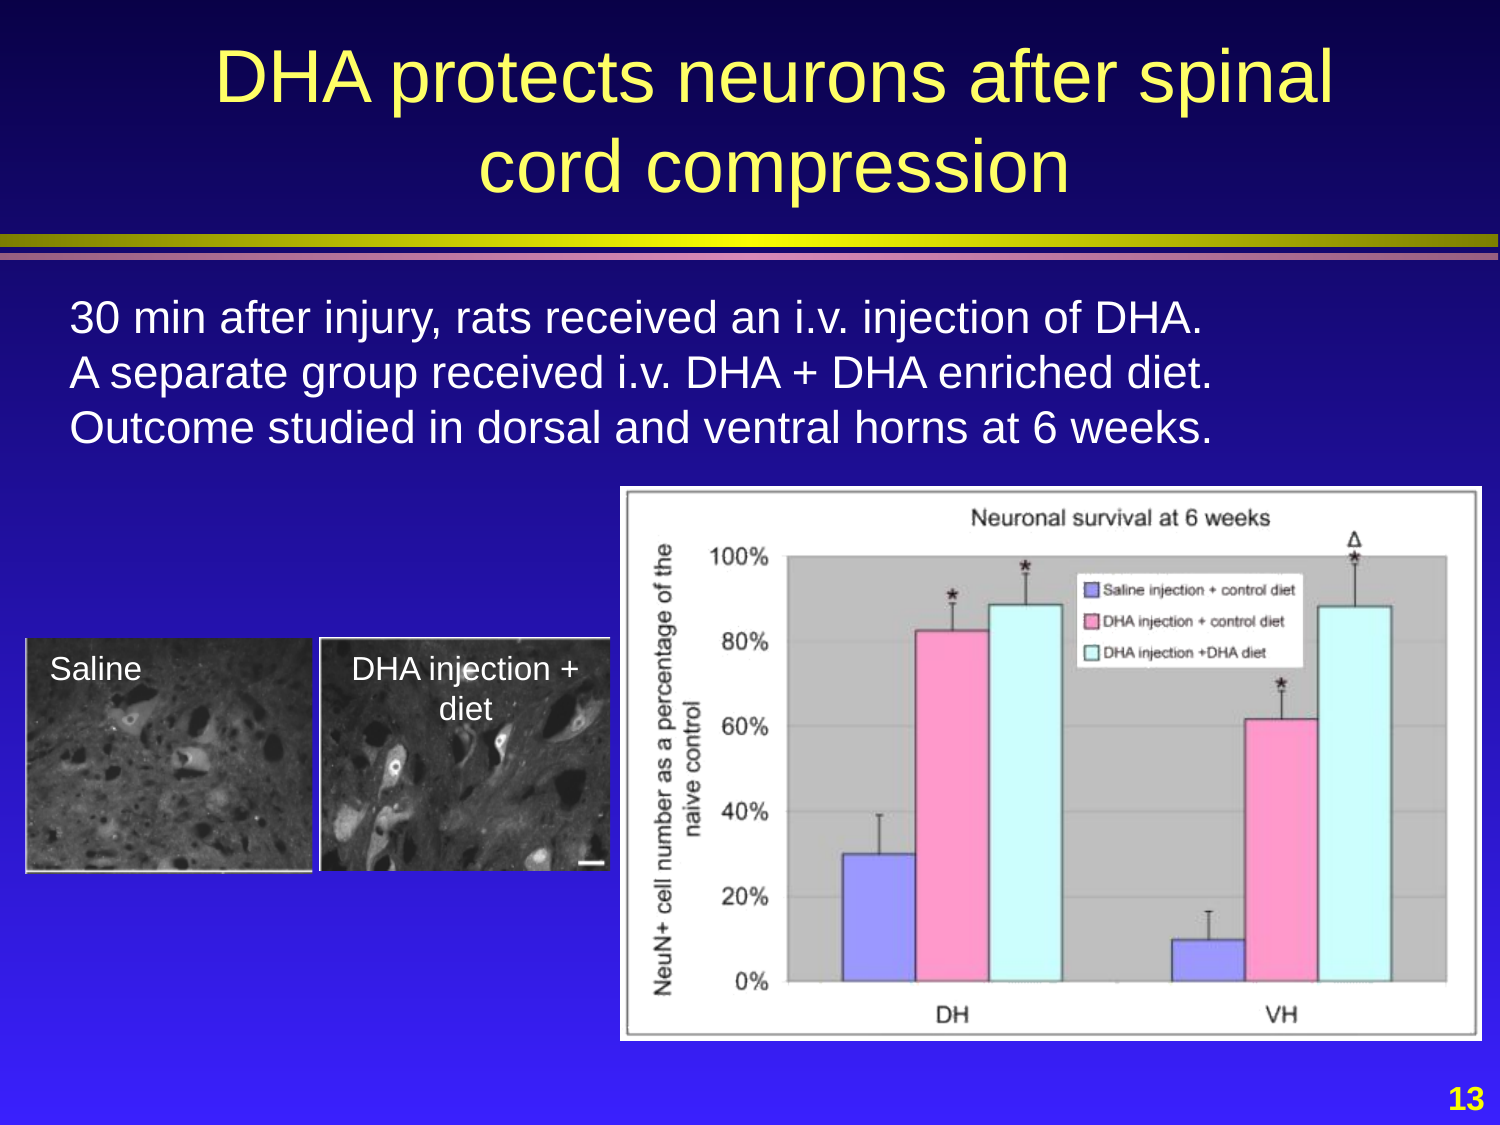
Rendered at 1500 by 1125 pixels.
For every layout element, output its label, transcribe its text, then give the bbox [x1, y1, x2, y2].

title DHA protects neurons after spinal cord compression [136, 26, 1413, 215]
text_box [24, 636, 611, 875]
picture [619, 485, 1483, 1041]
text_box 30 min after injury, rats received an i.v. injection of DHA. A separate group received i.v. DHA + DHA enriched diet. Outcome studied in dorsal and ventral horns at 6 weeks. [54, 280, 1436, 461]
text_box 13 [1433, 1069, 1500, 1125]
